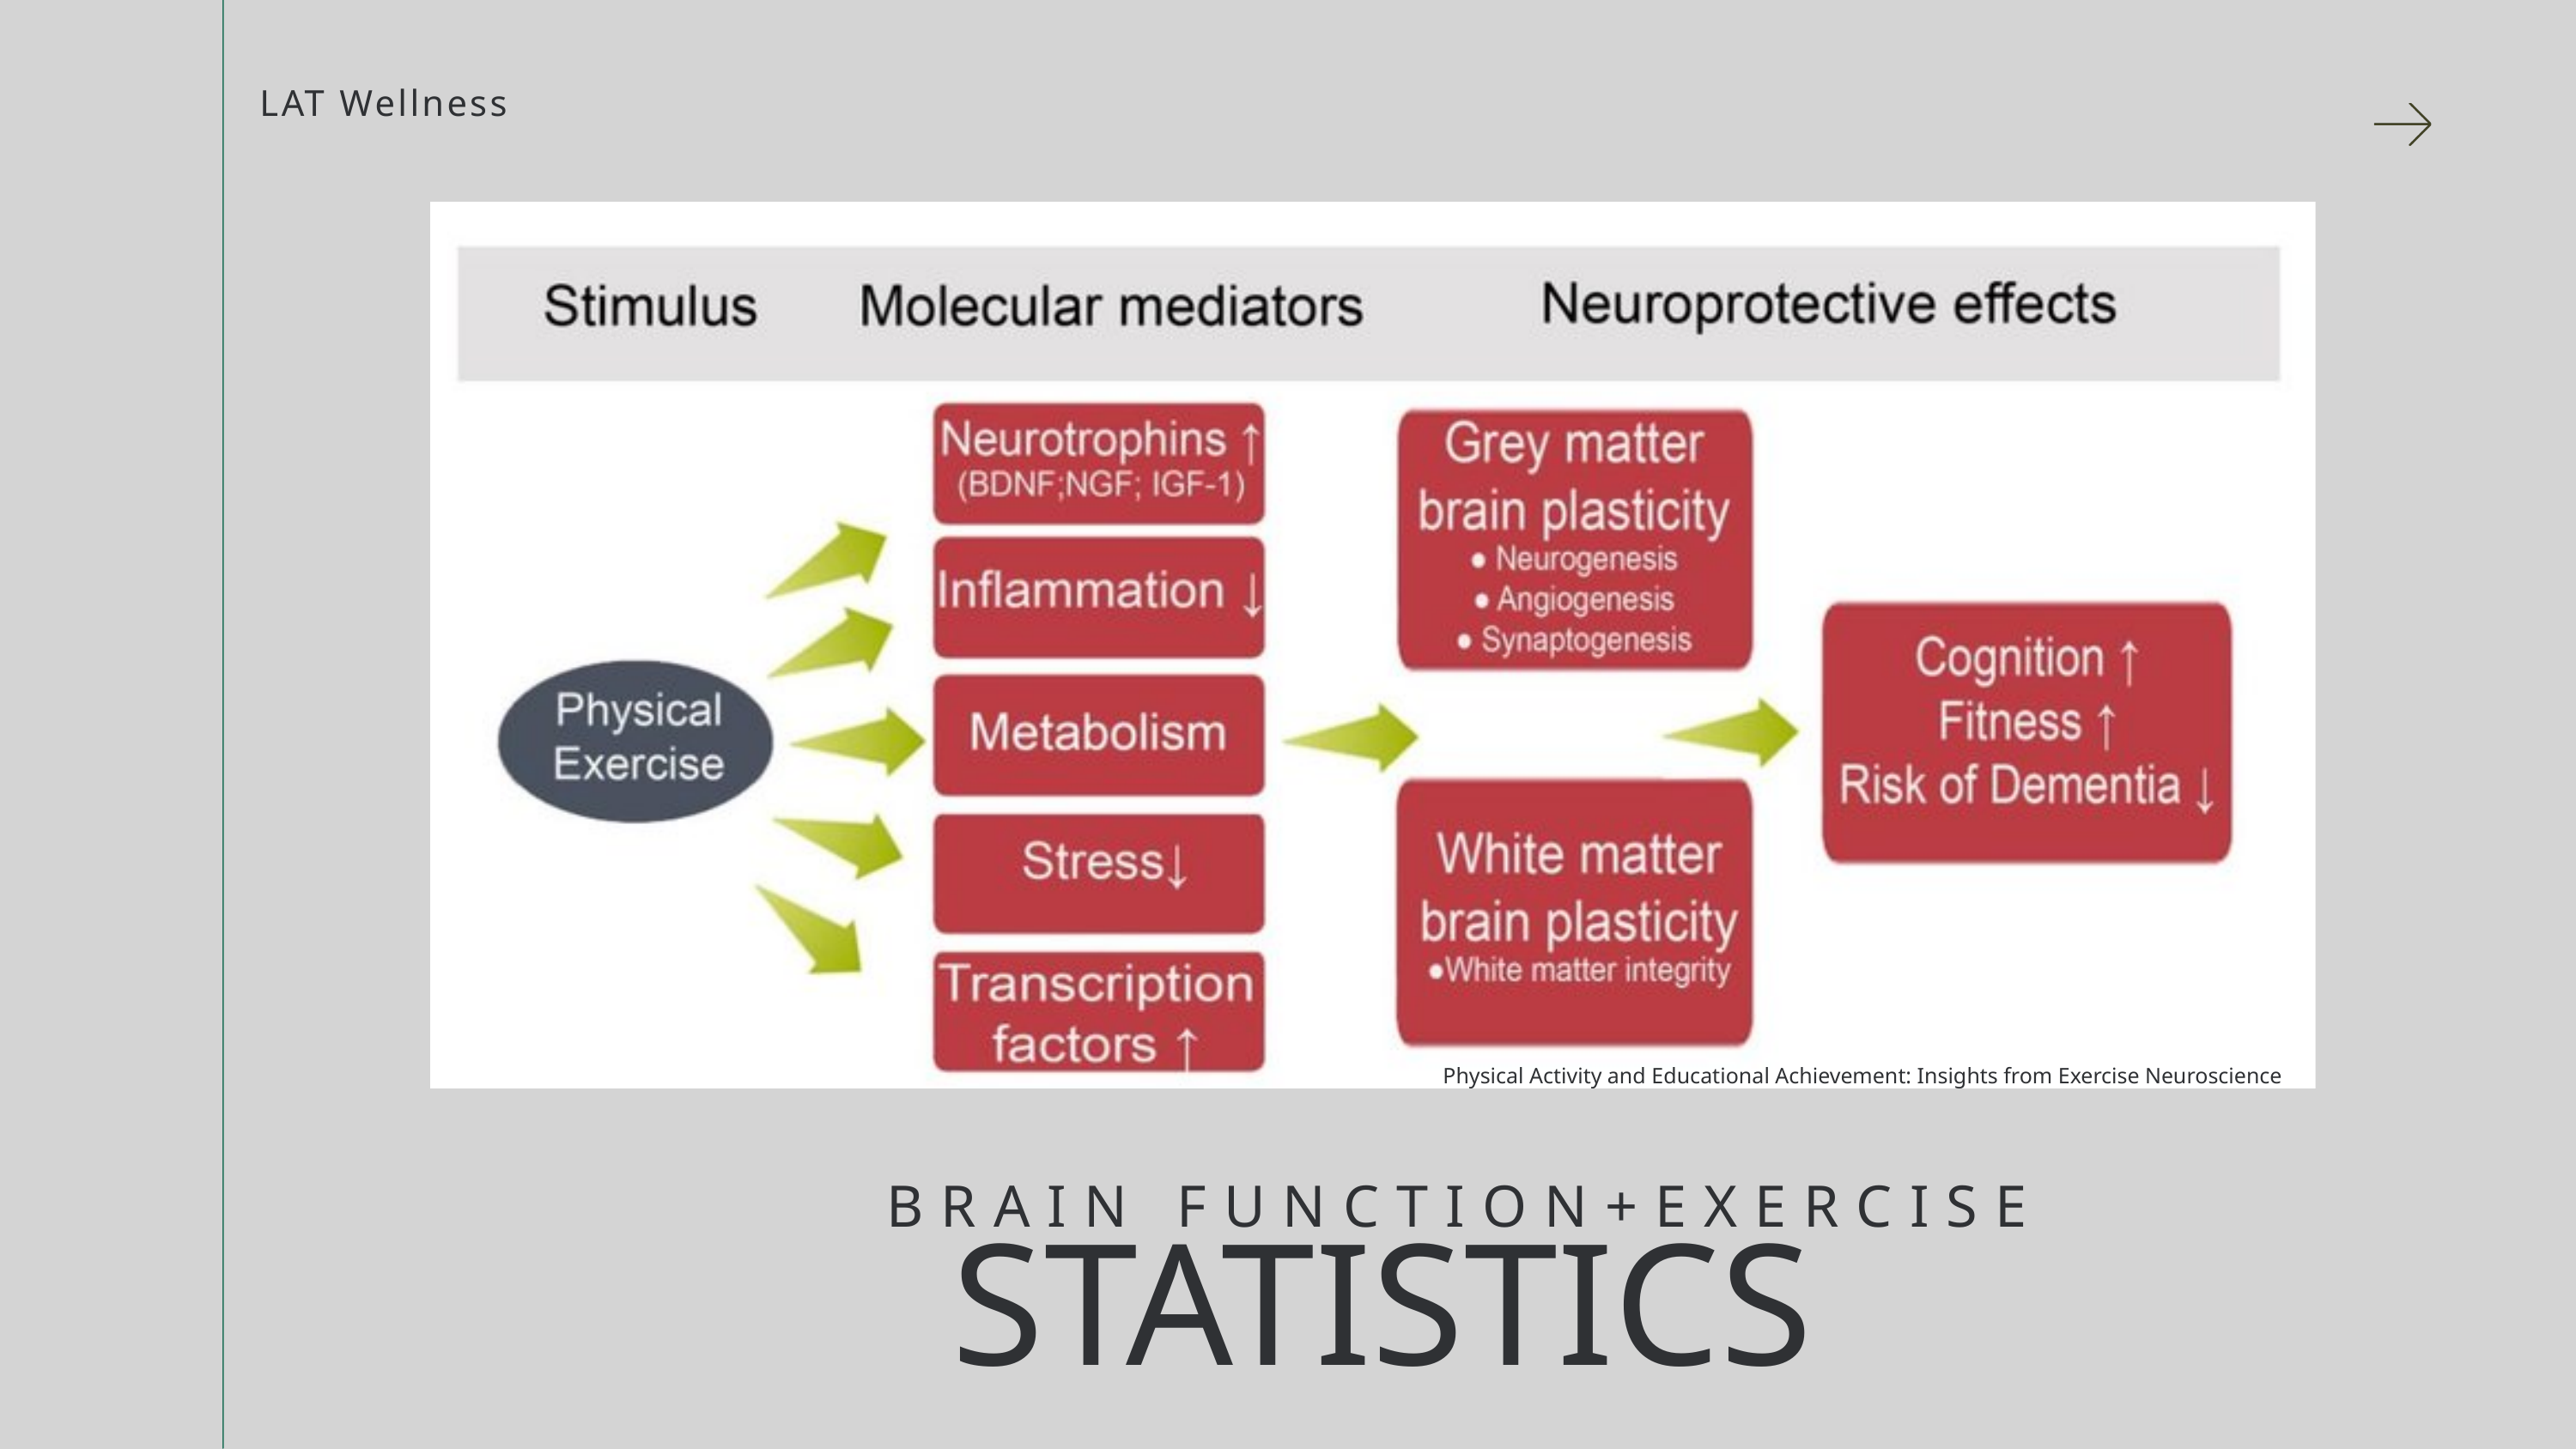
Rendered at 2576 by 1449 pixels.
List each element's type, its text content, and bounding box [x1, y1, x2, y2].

text_box [430, 202, 2316, 1088]
text_box LAT Wellness [259, 73, 1644, 124]
text_box Physical Activity and Educational Achievement: Insights from Exercise Neuroscience [1431, 1058, 2295, 1119]
text_box BRAIN FUNCTION+EXERCISE [886, 1158, 2316, 1239]
text_box STATISTICS [951, 1264, 1951, 1399]
text_box [2373, 103, 2432, 146]
